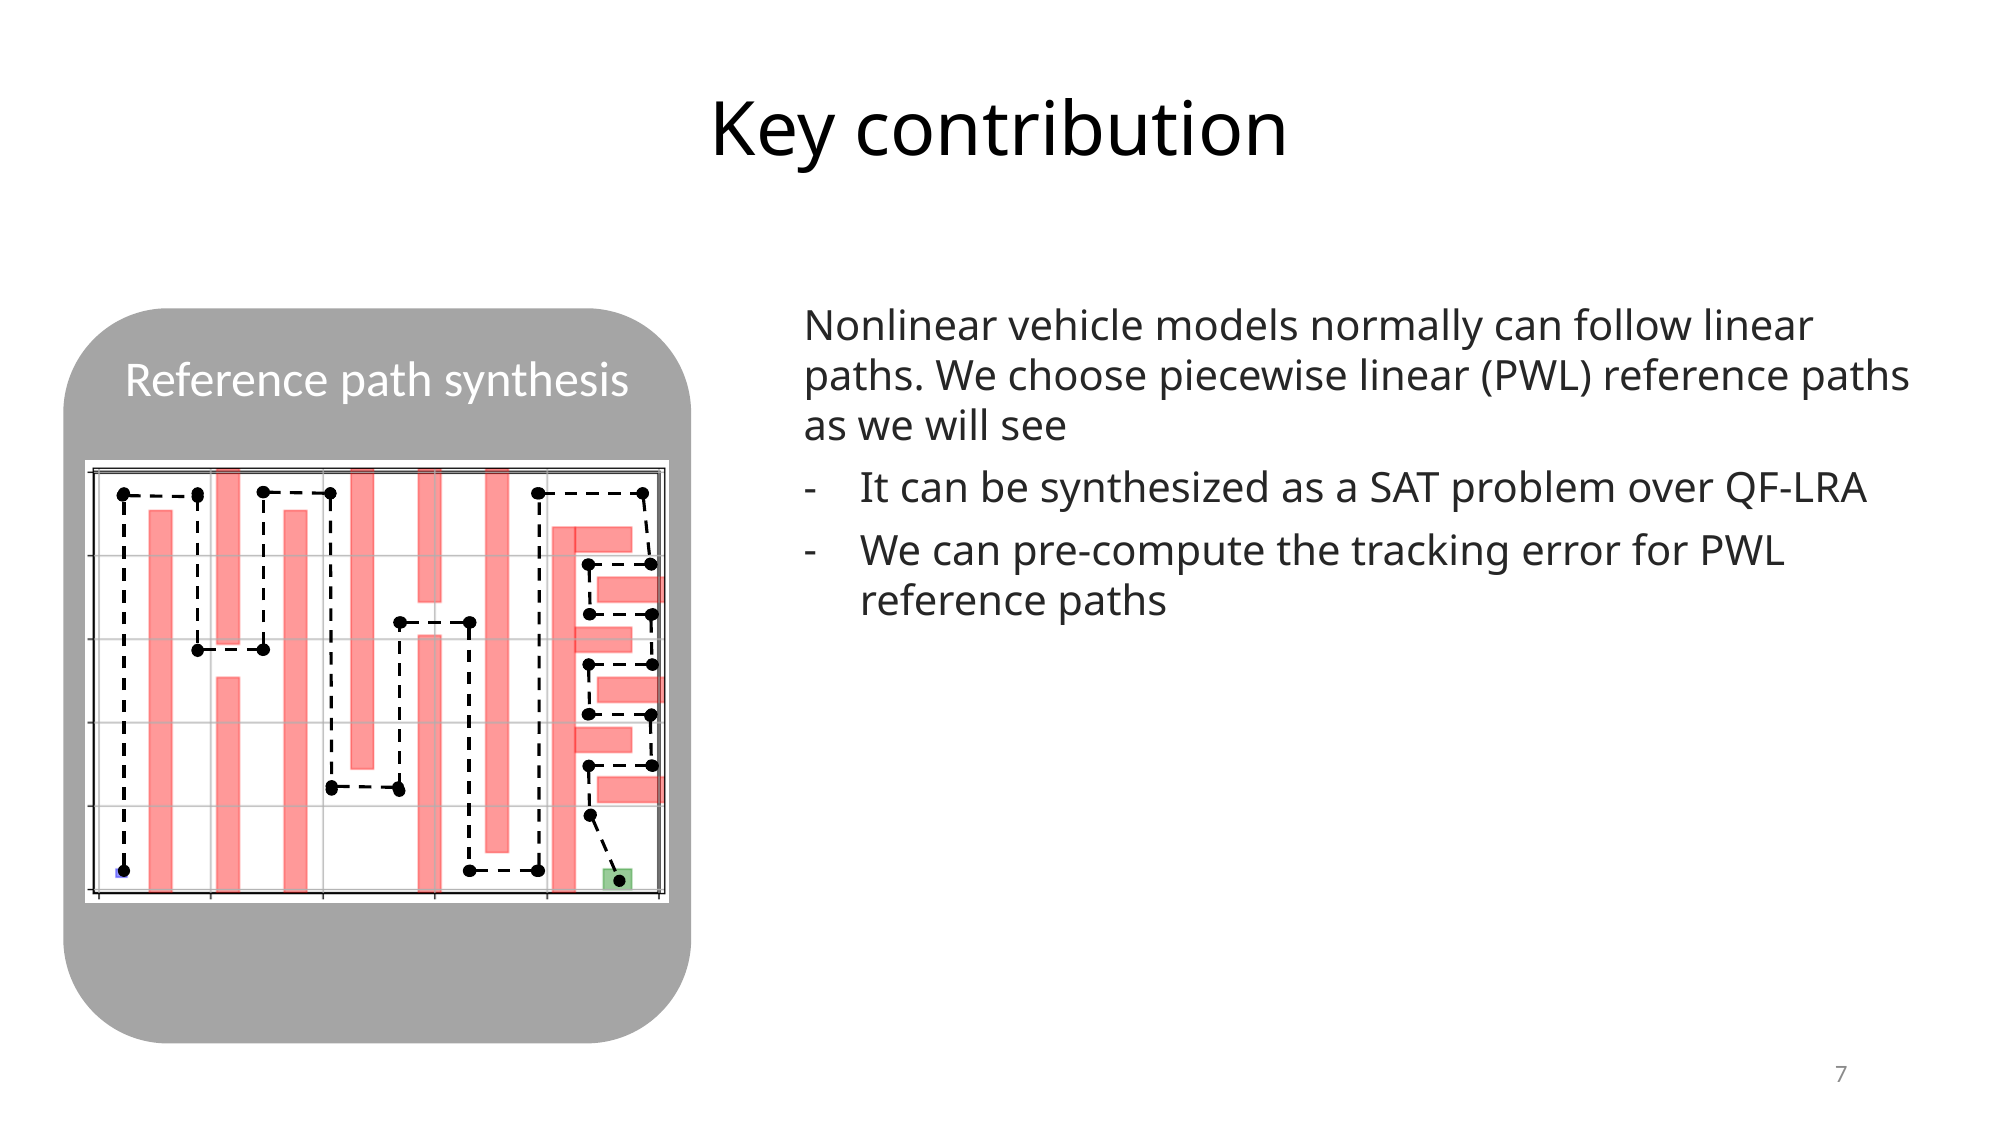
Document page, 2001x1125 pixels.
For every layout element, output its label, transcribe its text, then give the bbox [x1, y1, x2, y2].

text_box Reference path synthesis [62, 307, 693, 1045]
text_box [85, 460, 669, 903]
slide_number 7 [1412, 1042, 1863, 1103]
title Key contribution [27, 22, 1973, 240]
text_box Nonlinear vehicle models normally can follow linear paths. We choose piecewise linear (PWL) reference paths as we will see It can be synthesized as a SAT problem over QF-LRA We can pre-compute the tracking error for PWL reference paths [713, 291, 1942, 632]
